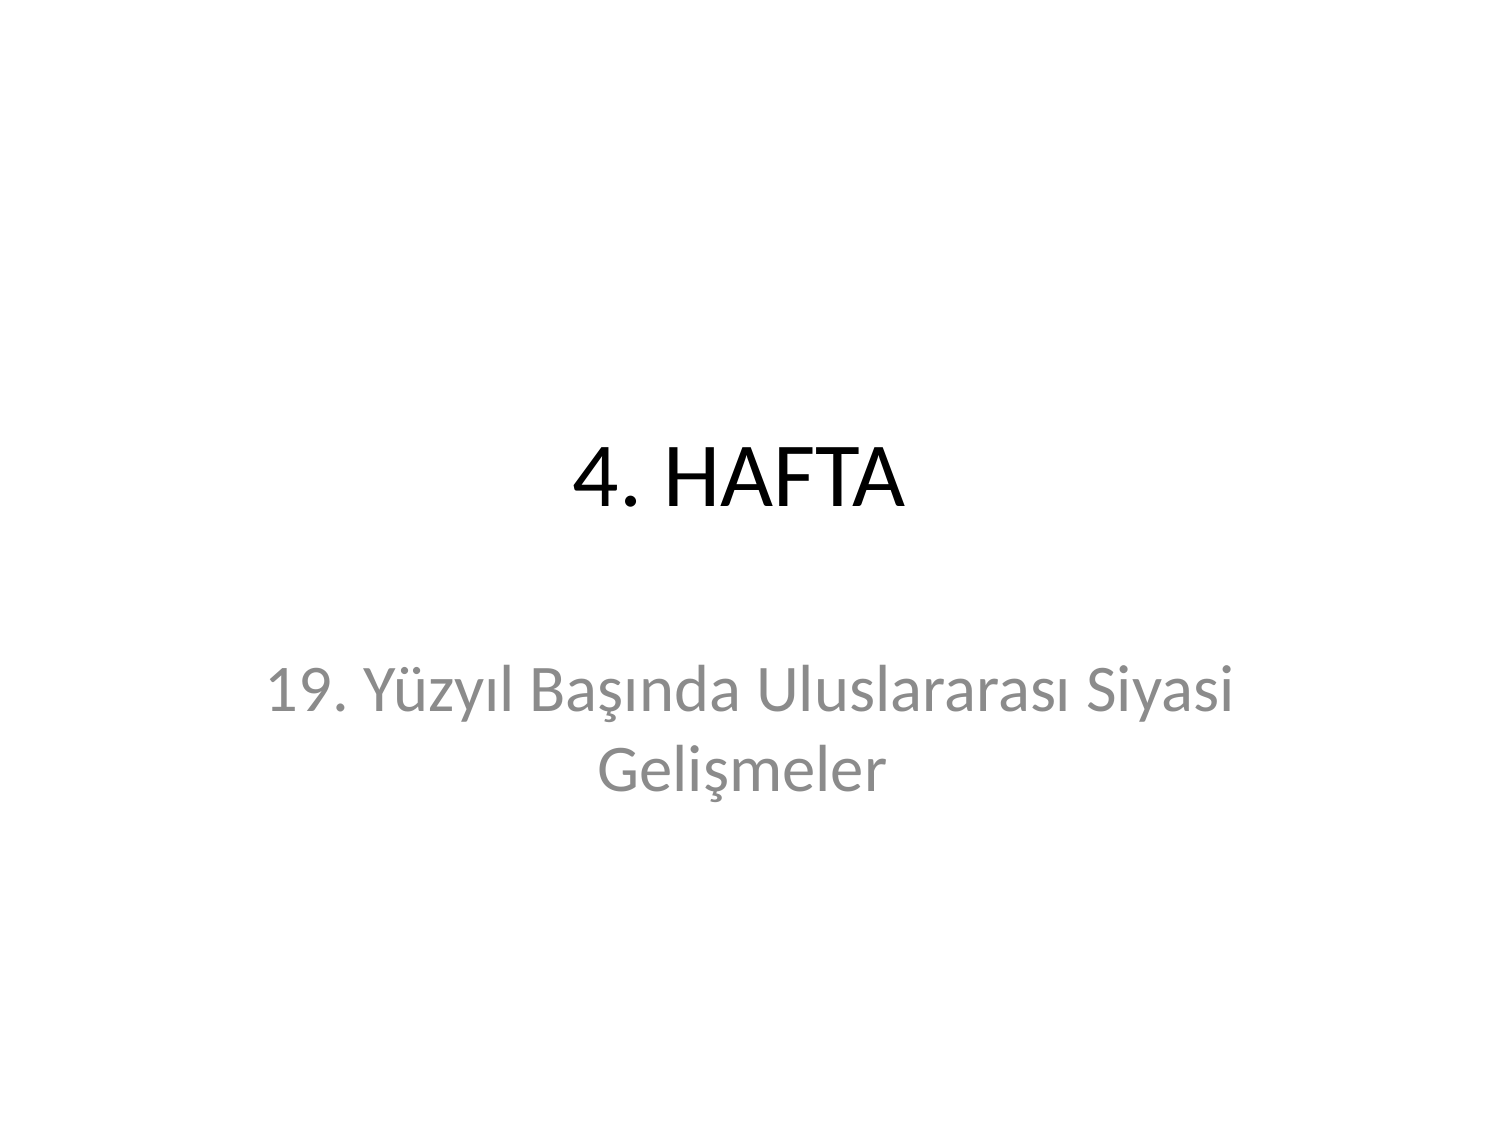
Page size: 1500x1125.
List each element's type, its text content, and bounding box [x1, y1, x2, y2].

title 4. HAFTA [112, 349, 1388, 591]
subtitle 19. Yüzyıl Başında Uluslararası Siyasi Gelişmeler [225, 637, 1275, 925]
